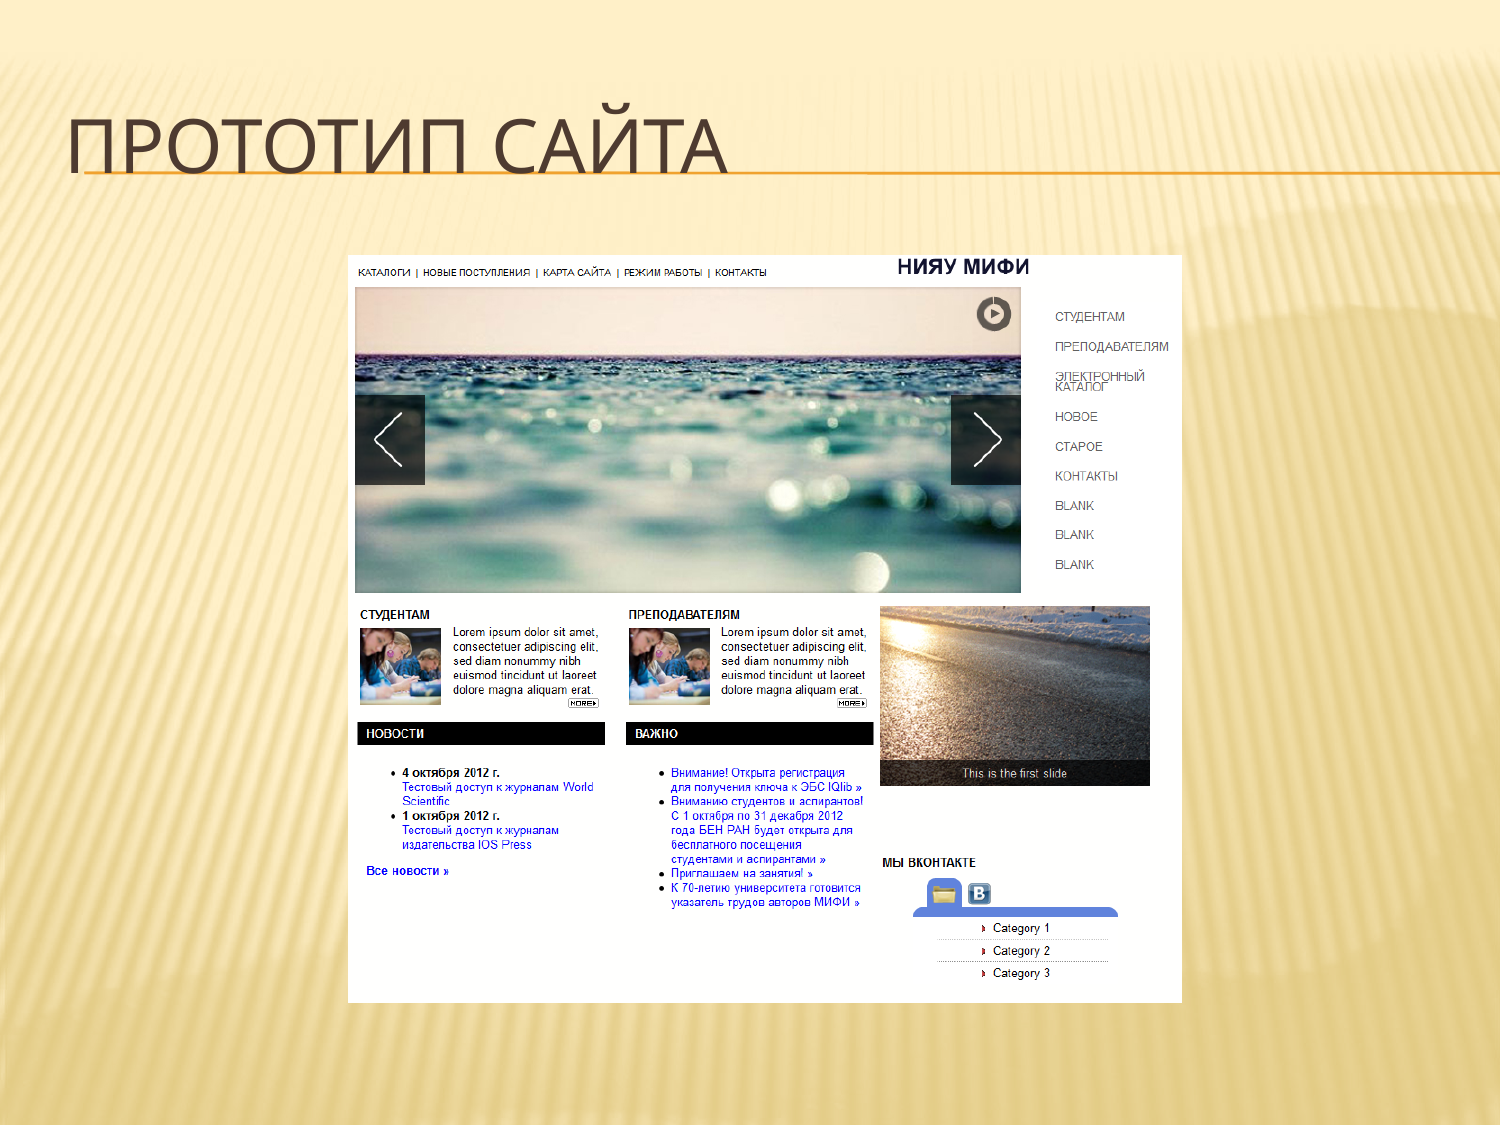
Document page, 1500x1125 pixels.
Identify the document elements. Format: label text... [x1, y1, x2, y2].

picture [348, 254, 1182, 1004]
title Прототип сайта [50, 75, 1475, 213]
